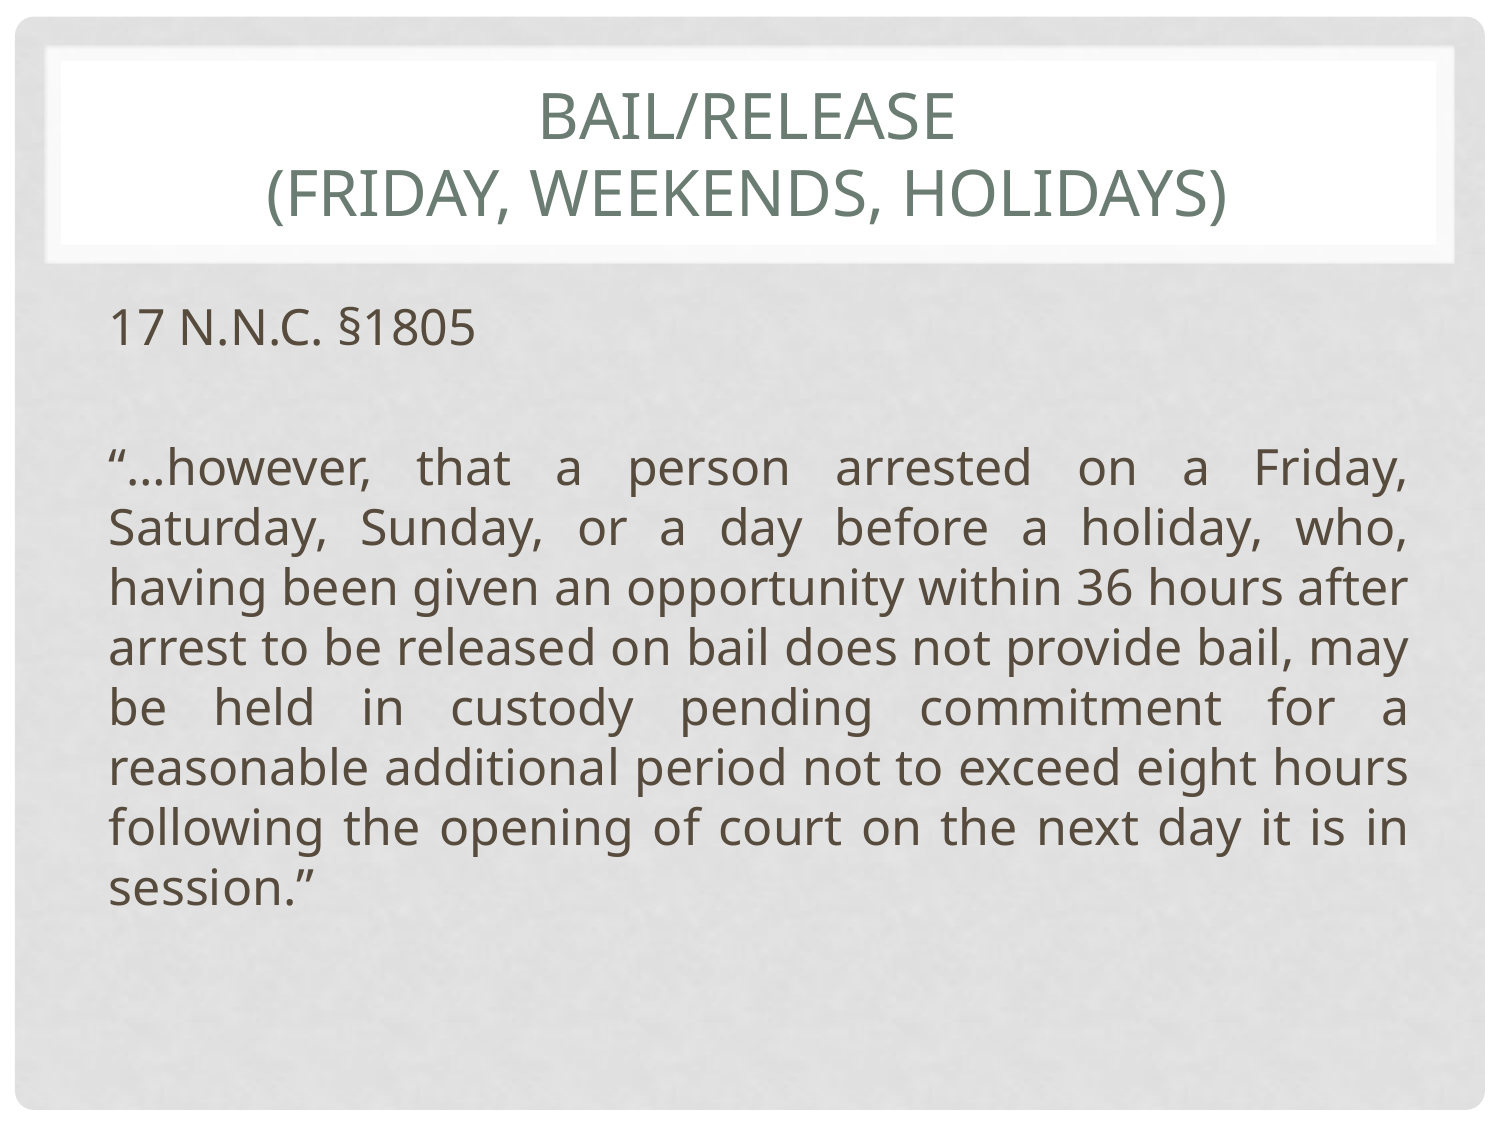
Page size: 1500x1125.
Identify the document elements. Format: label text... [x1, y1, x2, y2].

list 17 N.N.C. §1805 “…however, that a person arrested on a Friday, Saturday, Sunday, or a day before a holiday, who, having been given an opportunity within 36 hours after arrest to be released on bail does not provide bail, may be held in custody pending commitment for a reasonable additional period not to exceed eight hours following the opening of court on the next day it is in session.” [75, 287, 1425, 1005]
title BAIL/RELEASE (Friday, weekends, holidays) [69, 66, 1425, 238]
